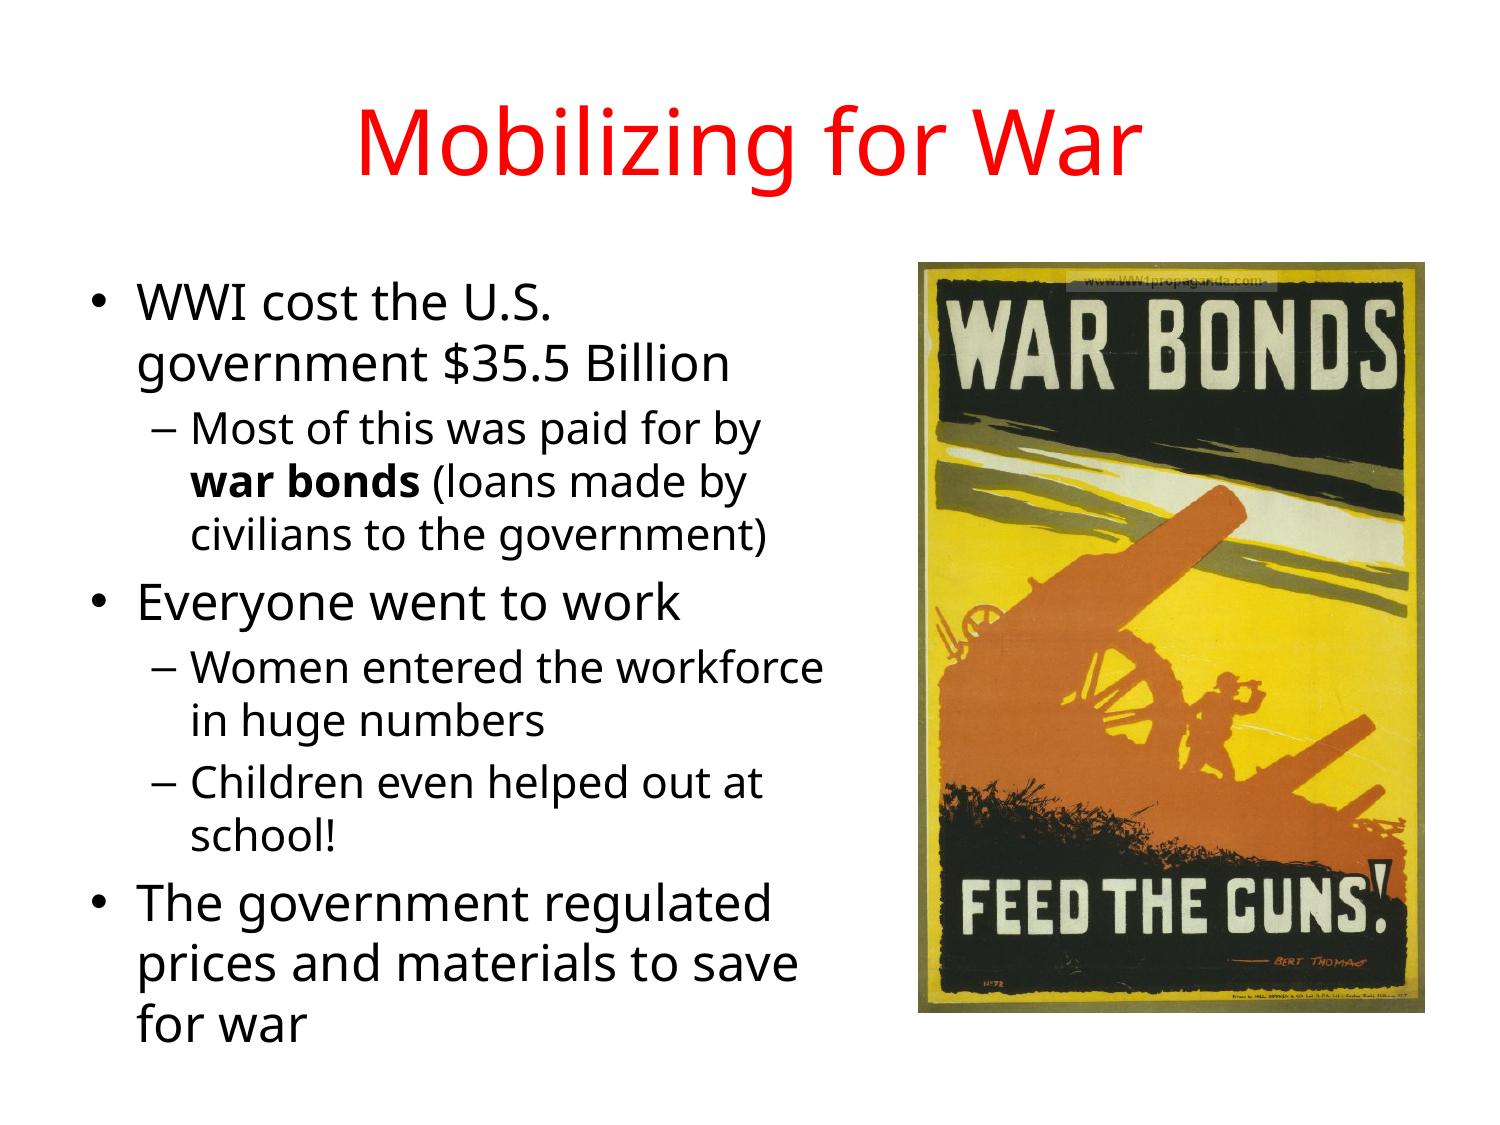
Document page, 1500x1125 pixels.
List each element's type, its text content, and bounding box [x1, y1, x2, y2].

picture [918, 262, 1426, 1013]
list WWI cost the U.S. government $35.5 Billion Most of this was paid for by war bonds (loans made by civilians to the government) Everyone went to work Women entered the workforce in huge numbers Children even helped out at school! The government regulated prices and materials to save for war [75, 262, 853, 1078]
title Mobilizing for War [75, 45, 1425, 233]
